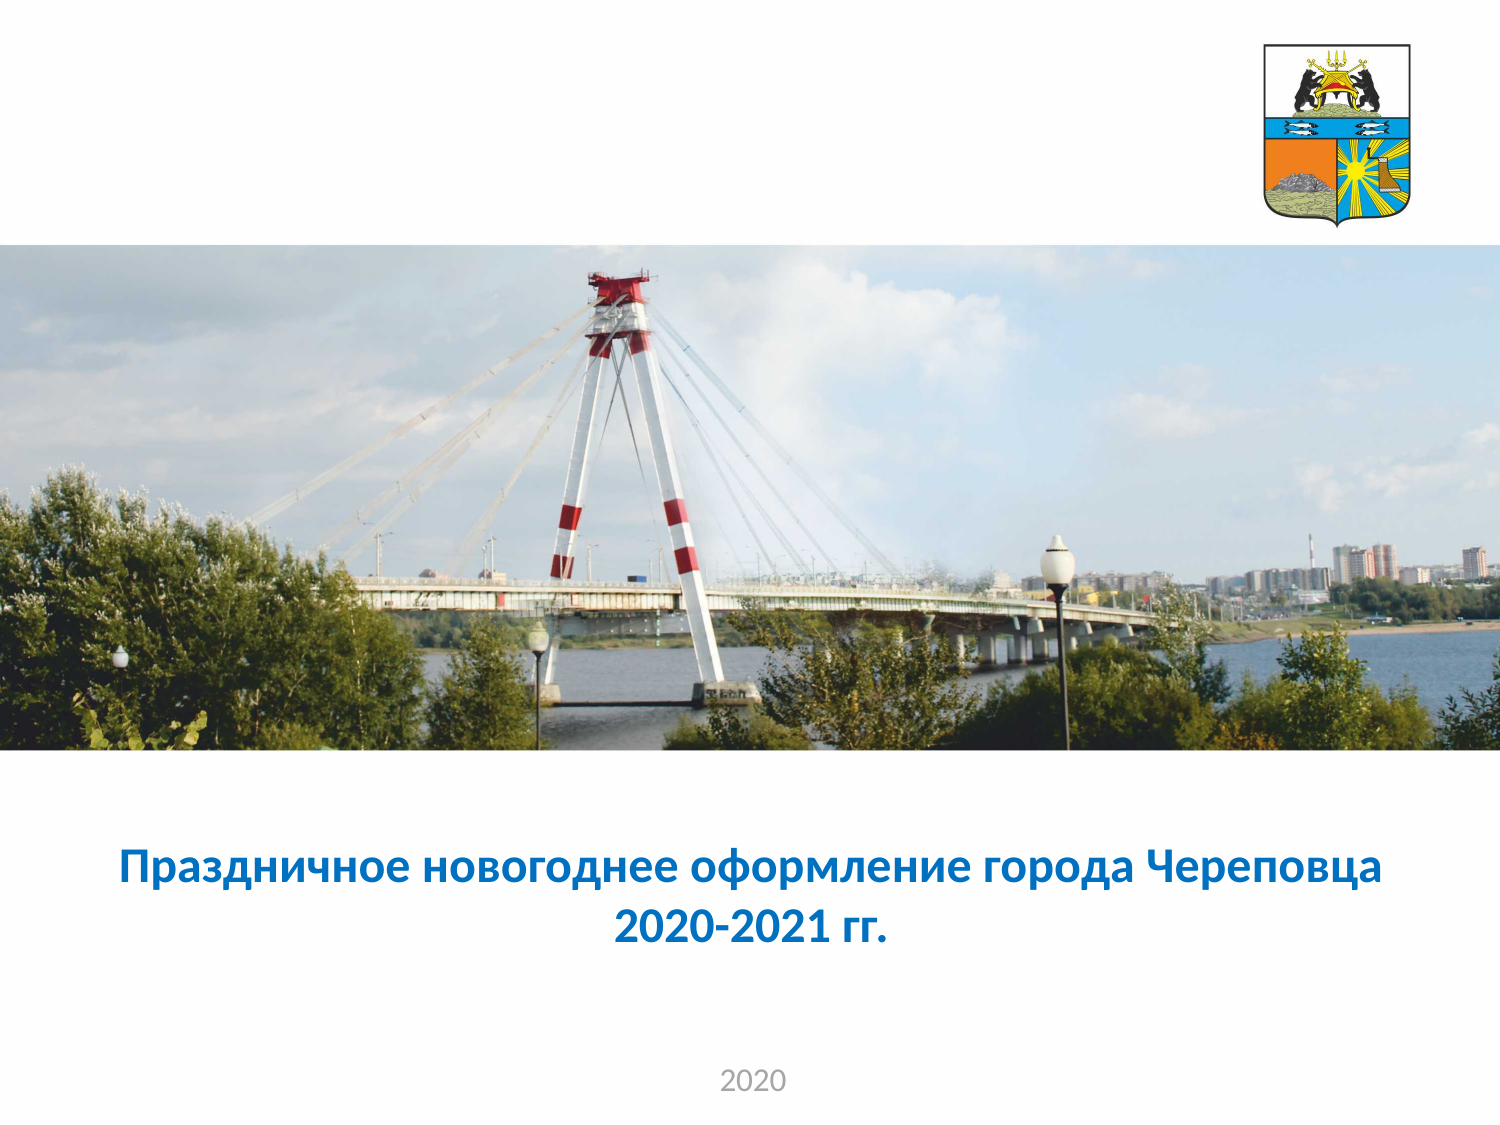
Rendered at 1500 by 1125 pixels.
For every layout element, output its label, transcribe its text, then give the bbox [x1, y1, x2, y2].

text_box 2020 [224, 1050, 1275, 1106]
text_box Праздничное новогоднее оформление города Череповца 2020-2021 гг. [33, 798, 1469, 987]
picture [0, 0, 1500, 1125]
